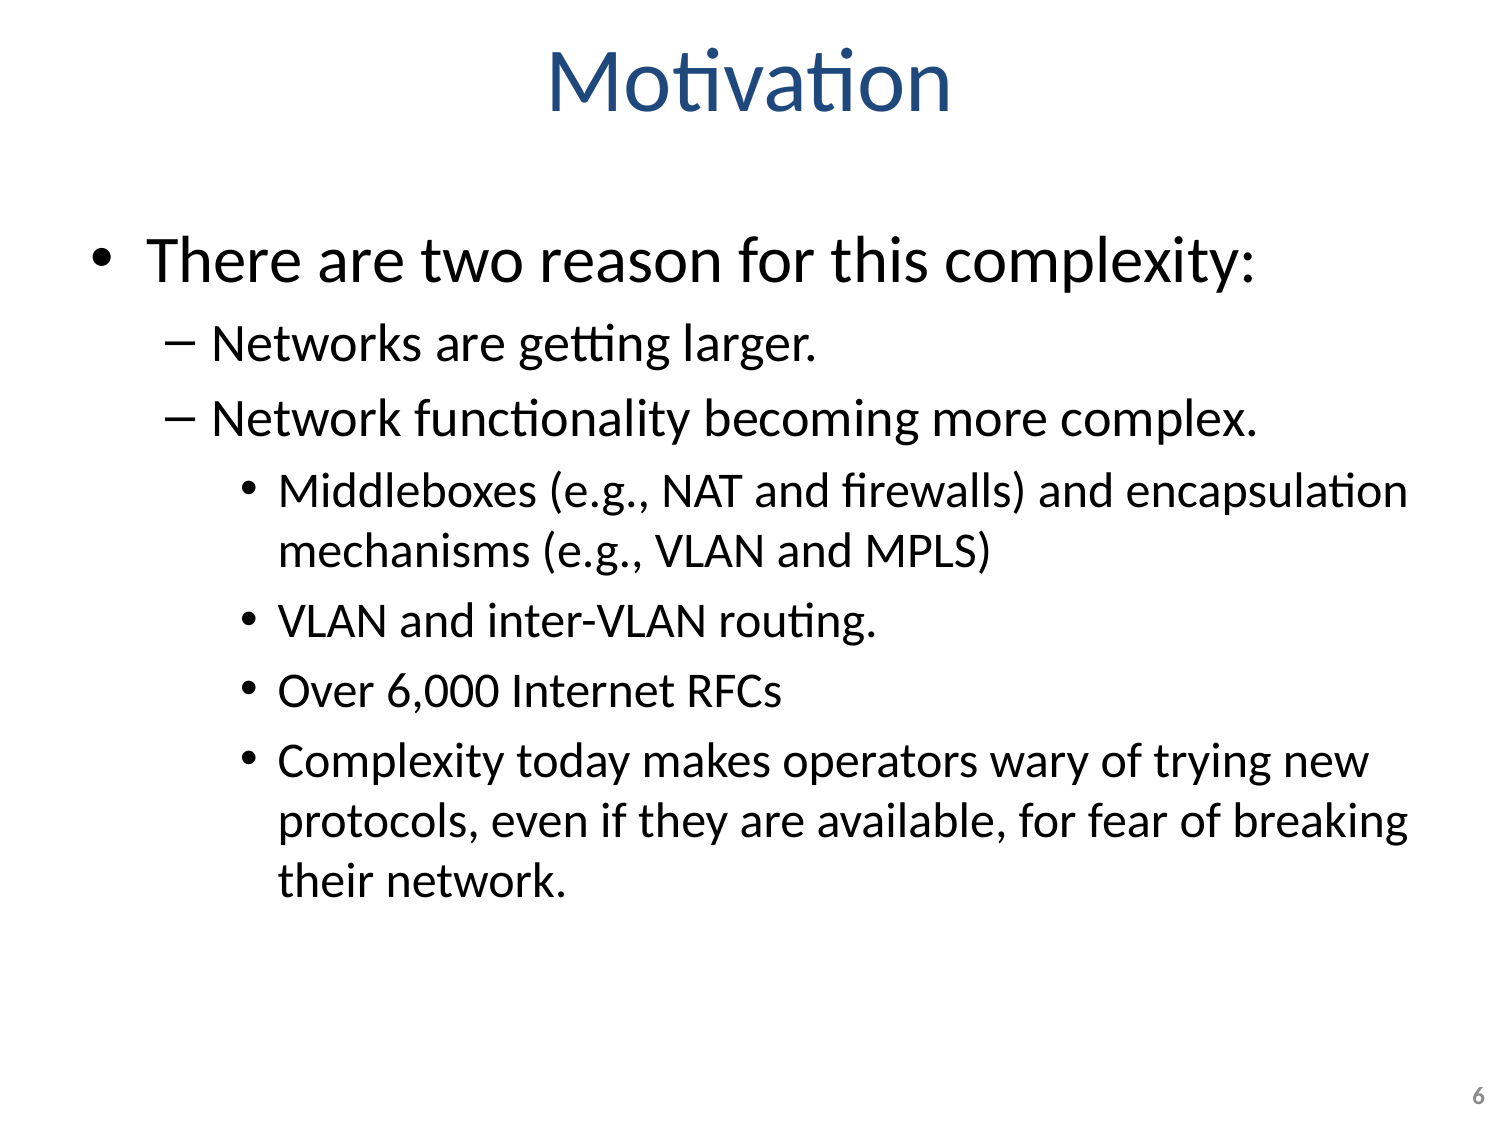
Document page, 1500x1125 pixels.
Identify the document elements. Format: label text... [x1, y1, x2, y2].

title Motivation [75, 0, 1425, 150]
slide_number 6 [1397, 1065, 1500, 1125]
list There are two reason for this complexity: Networks are getting larger. Network functionality becoming more complex. Middleboxes (e.g., NAT and firewalls) and encapsulation mechanisms (e.g., VLAN and MPLS) VLAN and inter-VLAN routing. Over 6,000 Internet RFCs Complexity today makes operators wary of trying new protocols, even if they are available, for fear of breaking their network. [75, 208, 1425, 1005]
